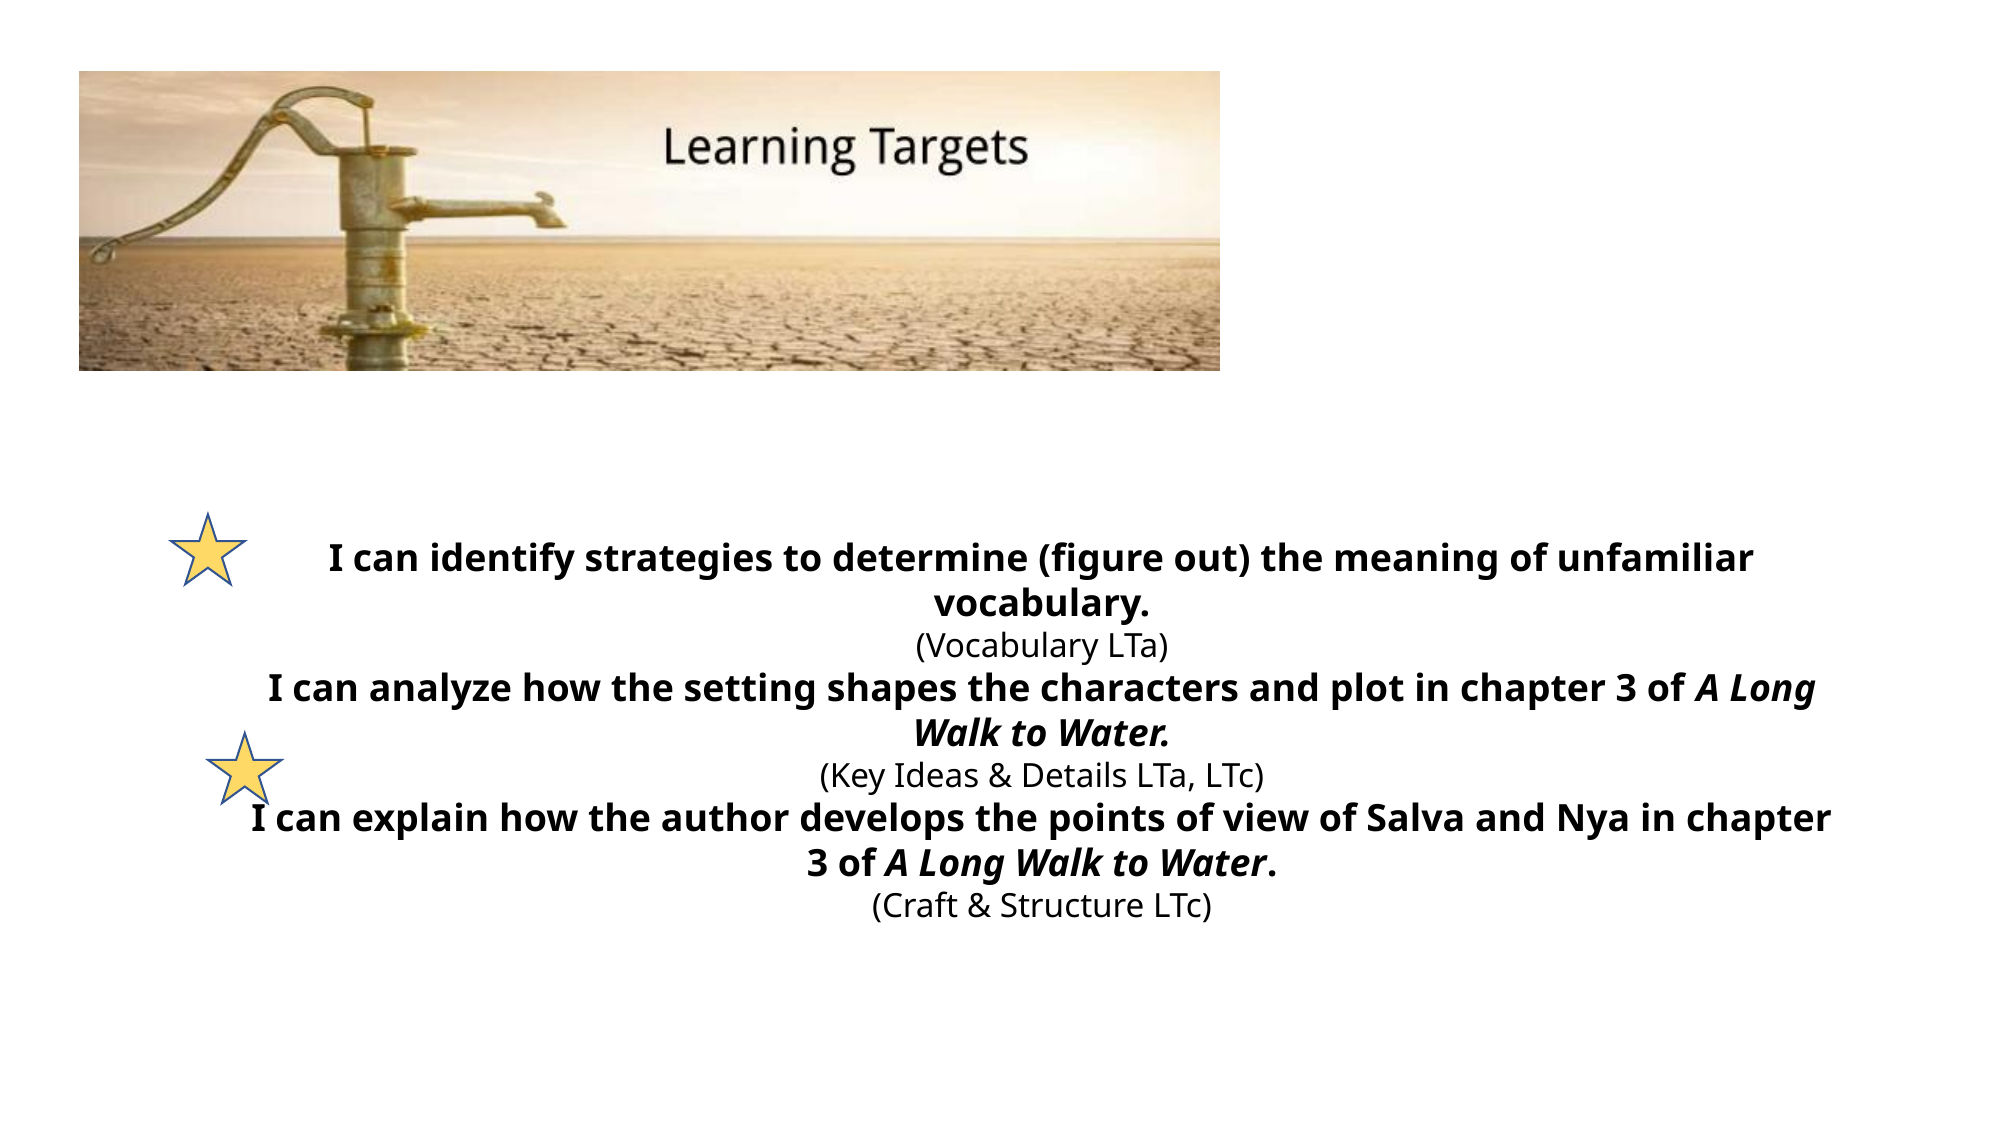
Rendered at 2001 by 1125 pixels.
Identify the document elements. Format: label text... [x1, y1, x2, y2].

text_box I can identify strategies to determine (figure out) the meaning of unfamiliar vocabulary. (Vocabulary LTa) I can analyze how the setting shapes the characters and plot in chapter 3 of A Long Walk to Water. (Key Ideas & Details LTa, LTc) I can explain how the author develops the points of view of Salva and Nya in chapter 3 of A Long Walk to Water. (Craft & Structure LTc) [229, 526, 1856, 932]
text_box [167, 511, 248, 587]
text_box [204, 729, 285, 806]
picture [79, 71, 1220, 372]
